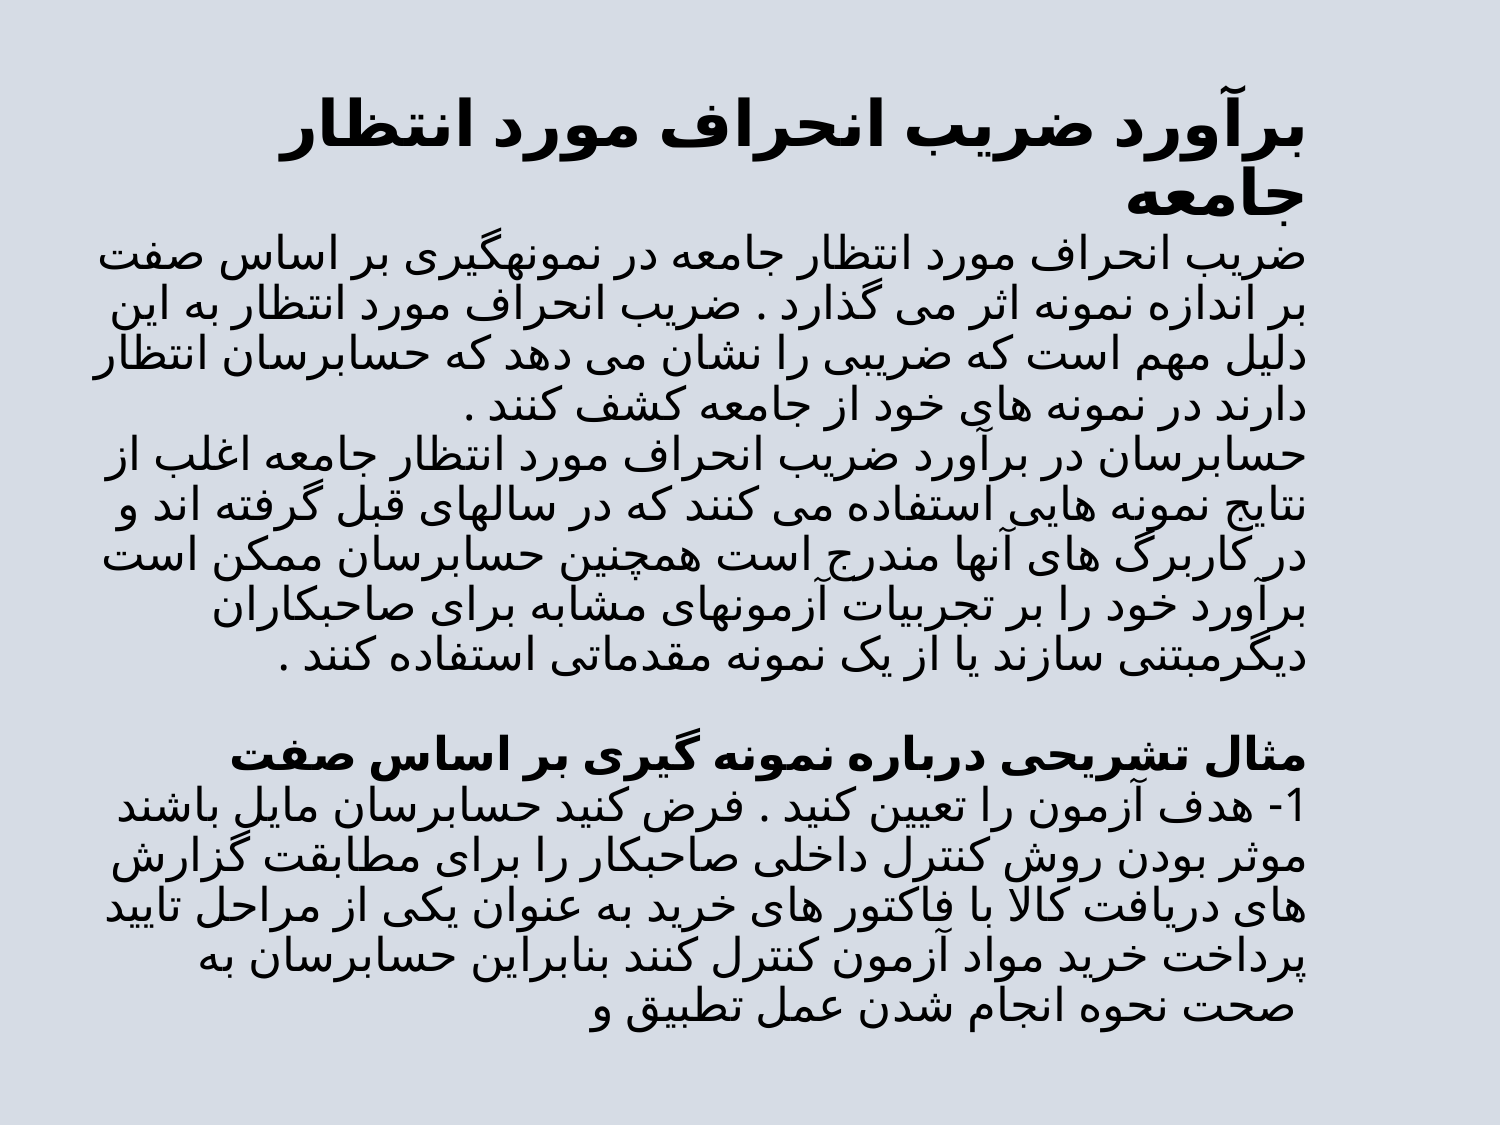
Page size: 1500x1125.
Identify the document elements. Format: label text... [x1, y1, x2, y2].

title برآورد ضریب انحراف مورد انتظار جامعه ضریب انحراف مورد انتظار جامعه در نمونهگیری بر اساس صفت بر اندازه نمونه اثر می گذارد . ضریب انحراف مورد انتظار به این دلیل مهم است که ضریبی را نشان می دهد که حسابرسان انتظار دارند در نمونه های خود از جامعه کشف کنند . حسابرسان در برآورد ضریب انحراف مورد انتظار جامعه اغلب از نتایج نمونه هایی استفاده می کنند که در سالهای قبل گرفته اند و در کاربرگ های آنها مندرج است همچنین حسابرسان ممکن است برآورد خود را بر تجربیات آزمونهای مشابه برای صاحبکاران دیگرمبتنی سازند یا از یک نمونه مقدماتی استفاده کنند . مثال تشریحی درباره نمونه گیری بر اساس صفت 1- هدف آزمون را تعیین کنید . فرض کنید حسابرسان مایل باشند موثر بودن روش کنترل داخلی صاحبکار را برای مطابقت گزارش های دریافت کالا با فاکتور های خرید به عنوان یکی از مراحل تایید پرداخت خرید مواد آزمون کنترل کنند بنابراین حسابرسان به صحت نحوه انجام شدن عمل تطبیق و [75, 45, 1325, 1079]
